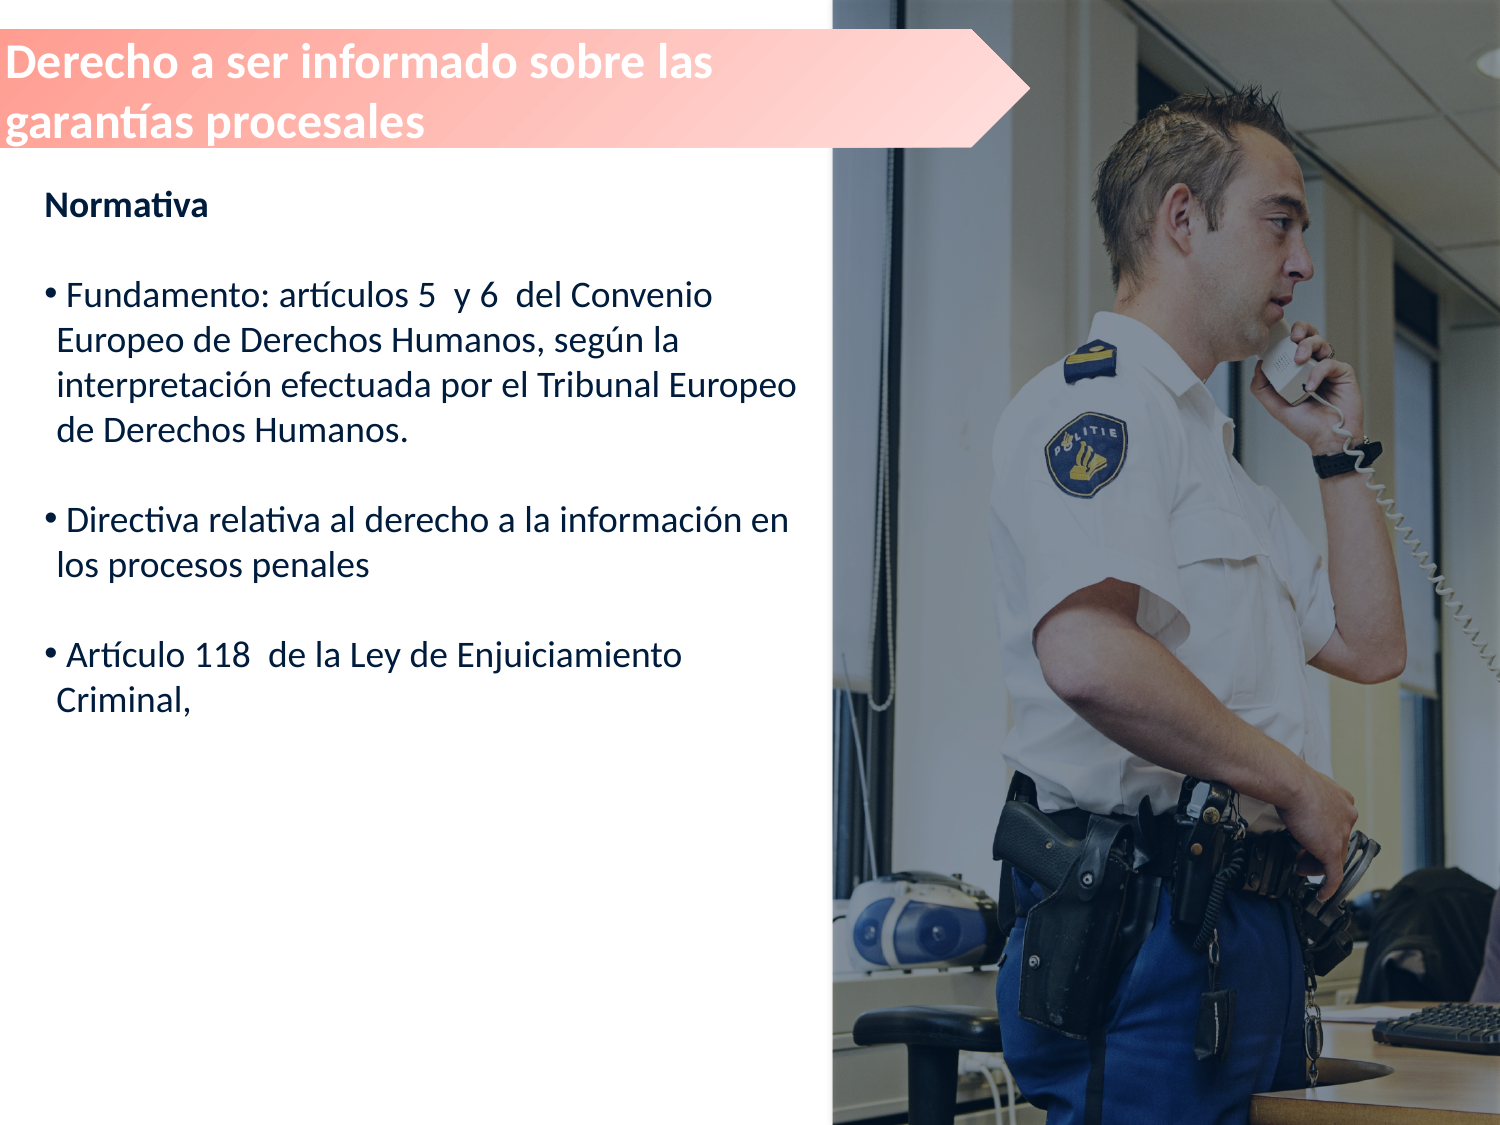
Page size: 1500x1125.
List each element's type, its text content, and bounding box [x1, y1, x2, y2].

text_box Normativa Fundamento: artículos 5 y 6 del Convenio Europeo de Derechos Humanos, según la interpretación efectuada por el Tribunal Europeo de Derechos Humanos. Directiva relativa al derecho a la información en los procesos penales Artículo 118 de la Ley de Enjuiciamiento Criminal, [29, 172, 827, 728]
text_box Derecho a ser informado sobre las garantías procesales [0, 27, 827, 150]
picture [832, 0, 1500, 1125]
